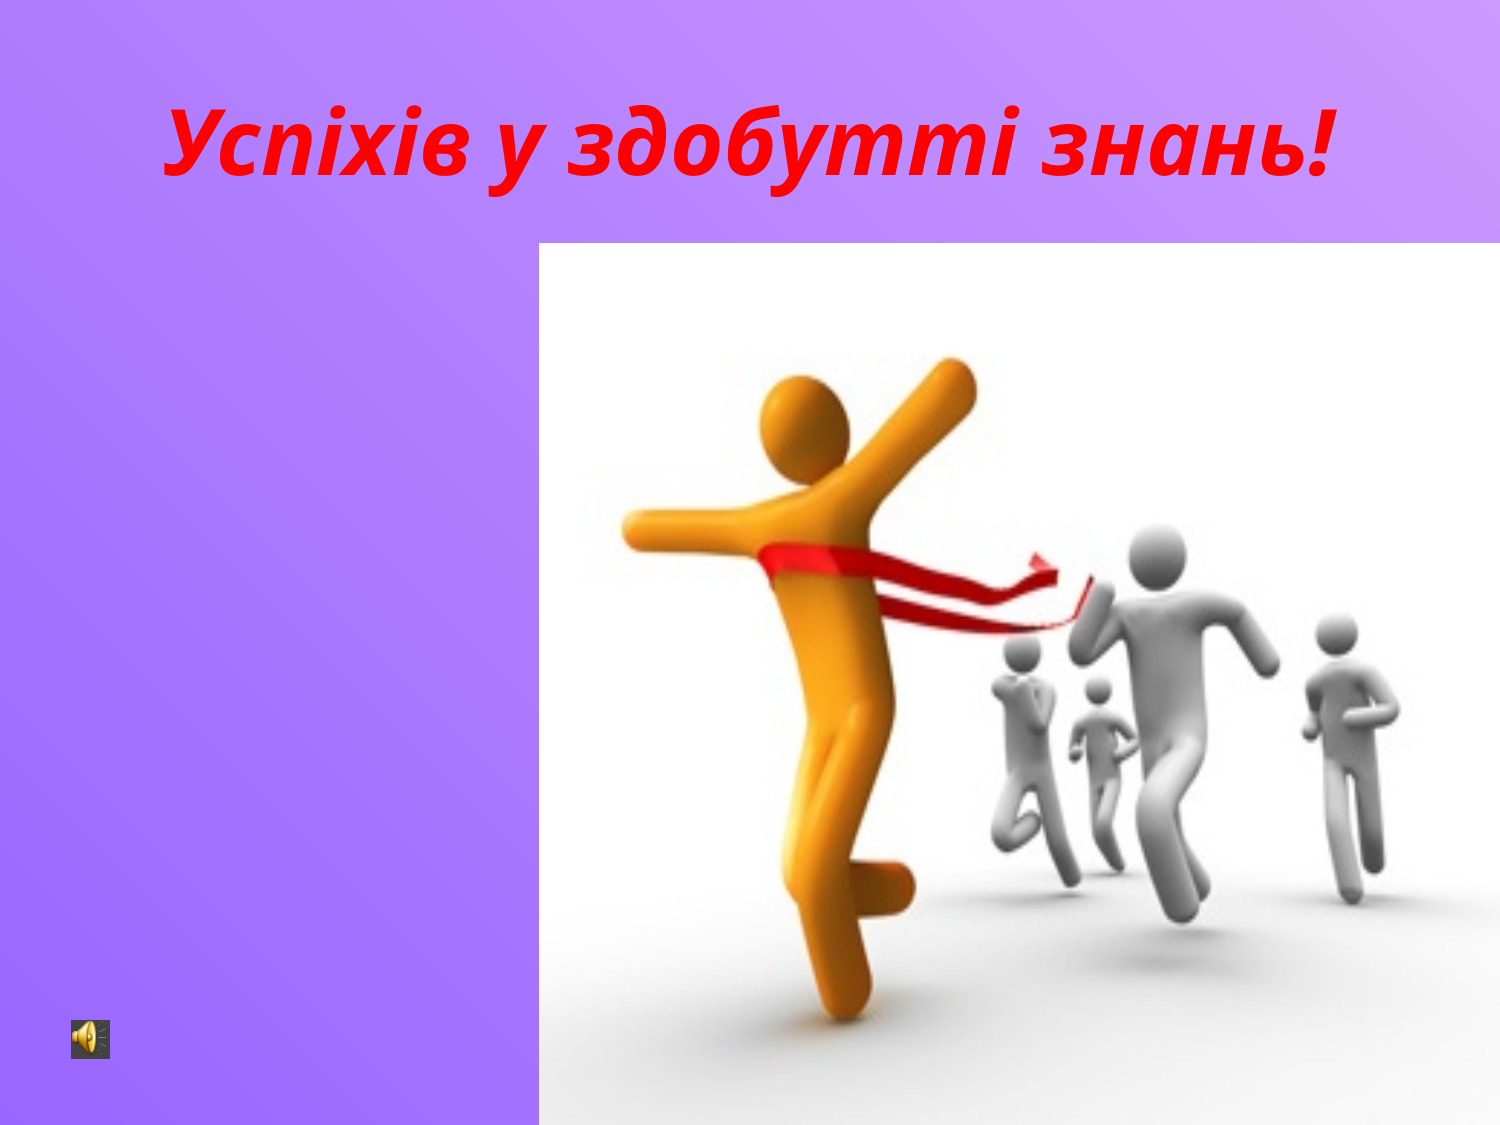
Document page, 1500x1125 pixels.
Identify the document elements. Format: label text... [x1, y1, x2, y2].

title Успіхів у здобутті знань! [74, 44, 1426, 233]
picture [538, 243, 1500, 1125]
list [70, 1019, 111, 1060]
